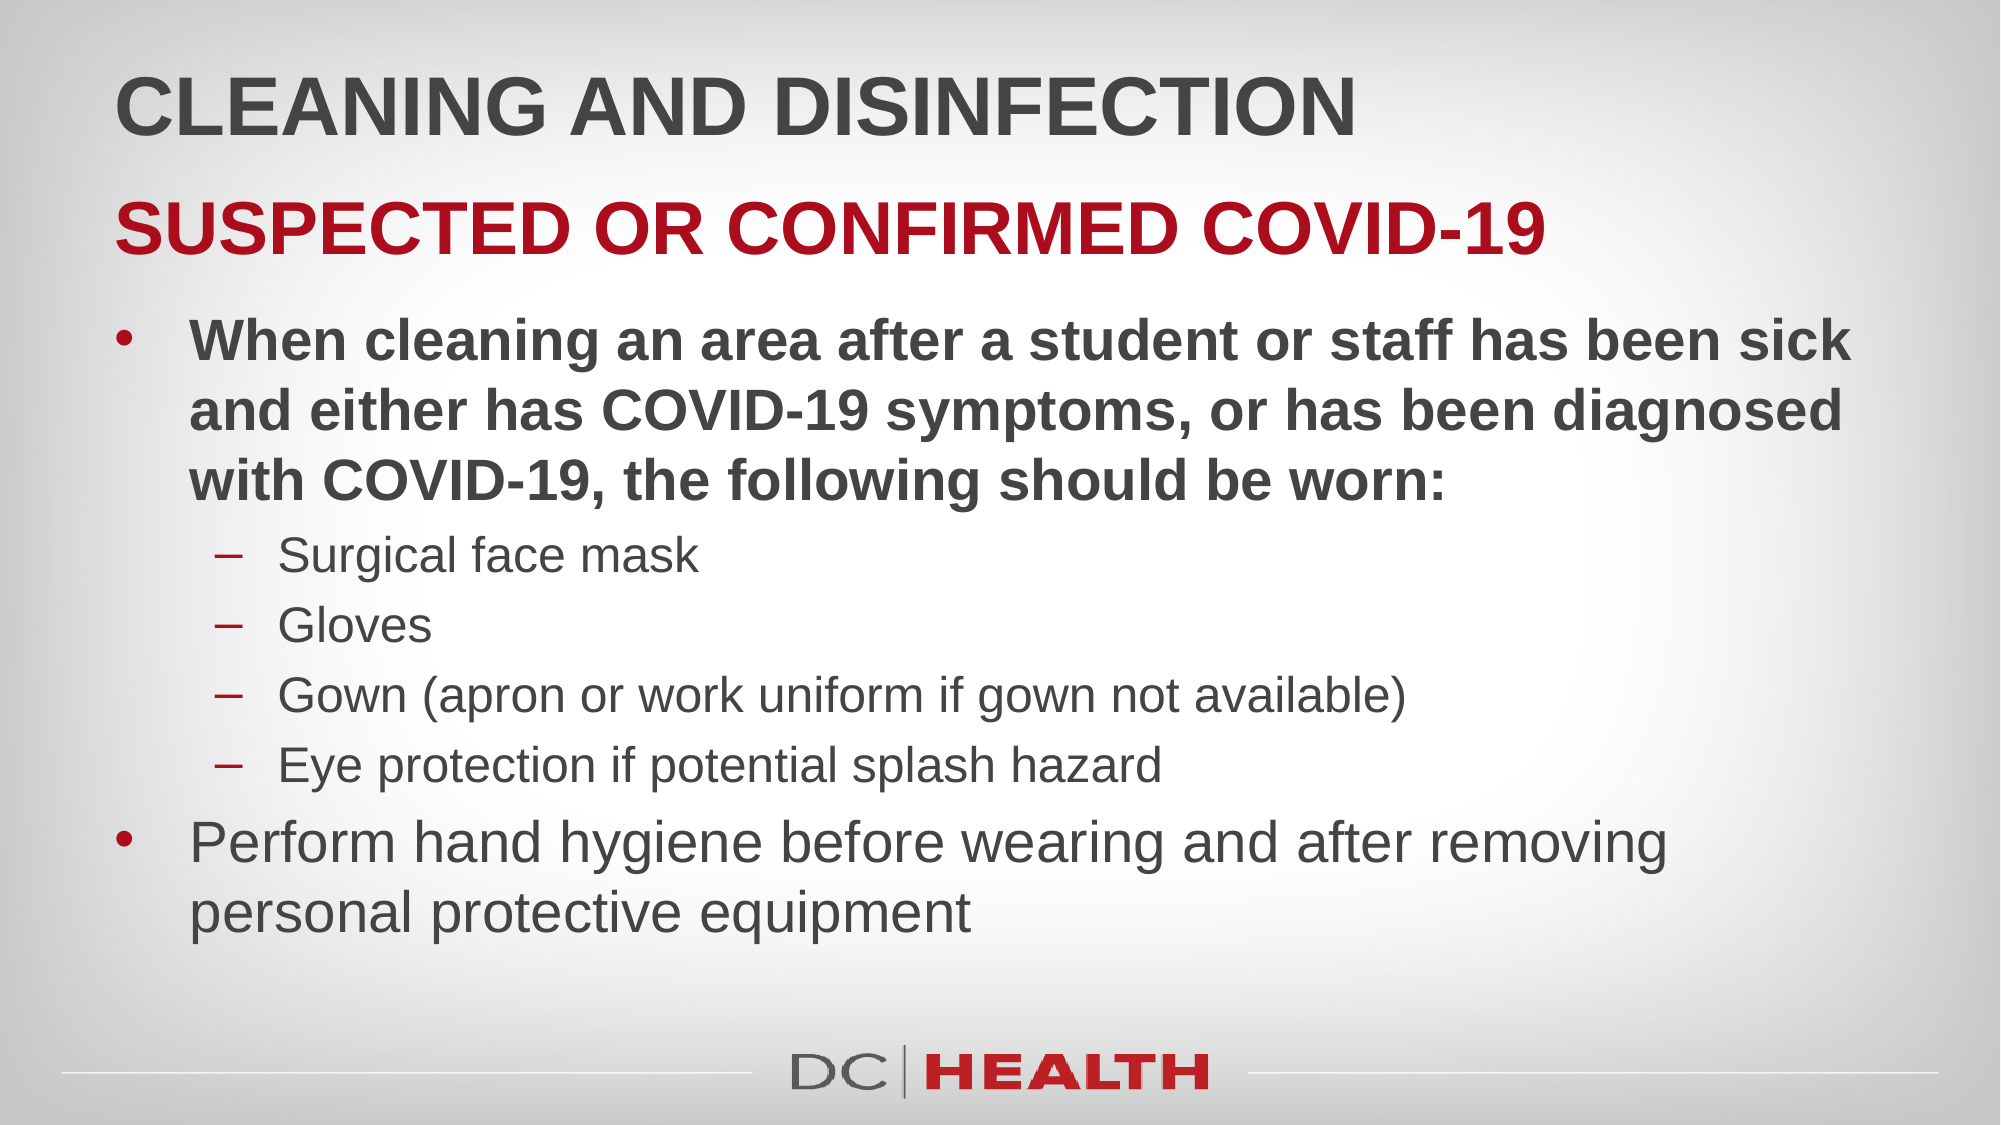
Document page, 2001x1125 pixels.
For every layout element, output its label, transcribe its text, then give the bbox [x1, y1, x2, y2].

list When cleaning an area after a student or staff has been sick and either has COVID-19 symptoms, or has been diagnosed with COVID-19, the following should be worn: Surgical face mask Gloves Gown (apron or work uniform if gown not available) Eye protection if potential splash hazard Perform hand hygiene before wearing and after removing personal protective equipment [99, 294, 1900, 1038]
list SUSPECTED OR CONFIRMED COVID-19 [99, 172, 1900, 277]
title CLEANING AND DISINFECTION [99, 45, 1900, 172]
picture [0, 0, 2001, 1125]
